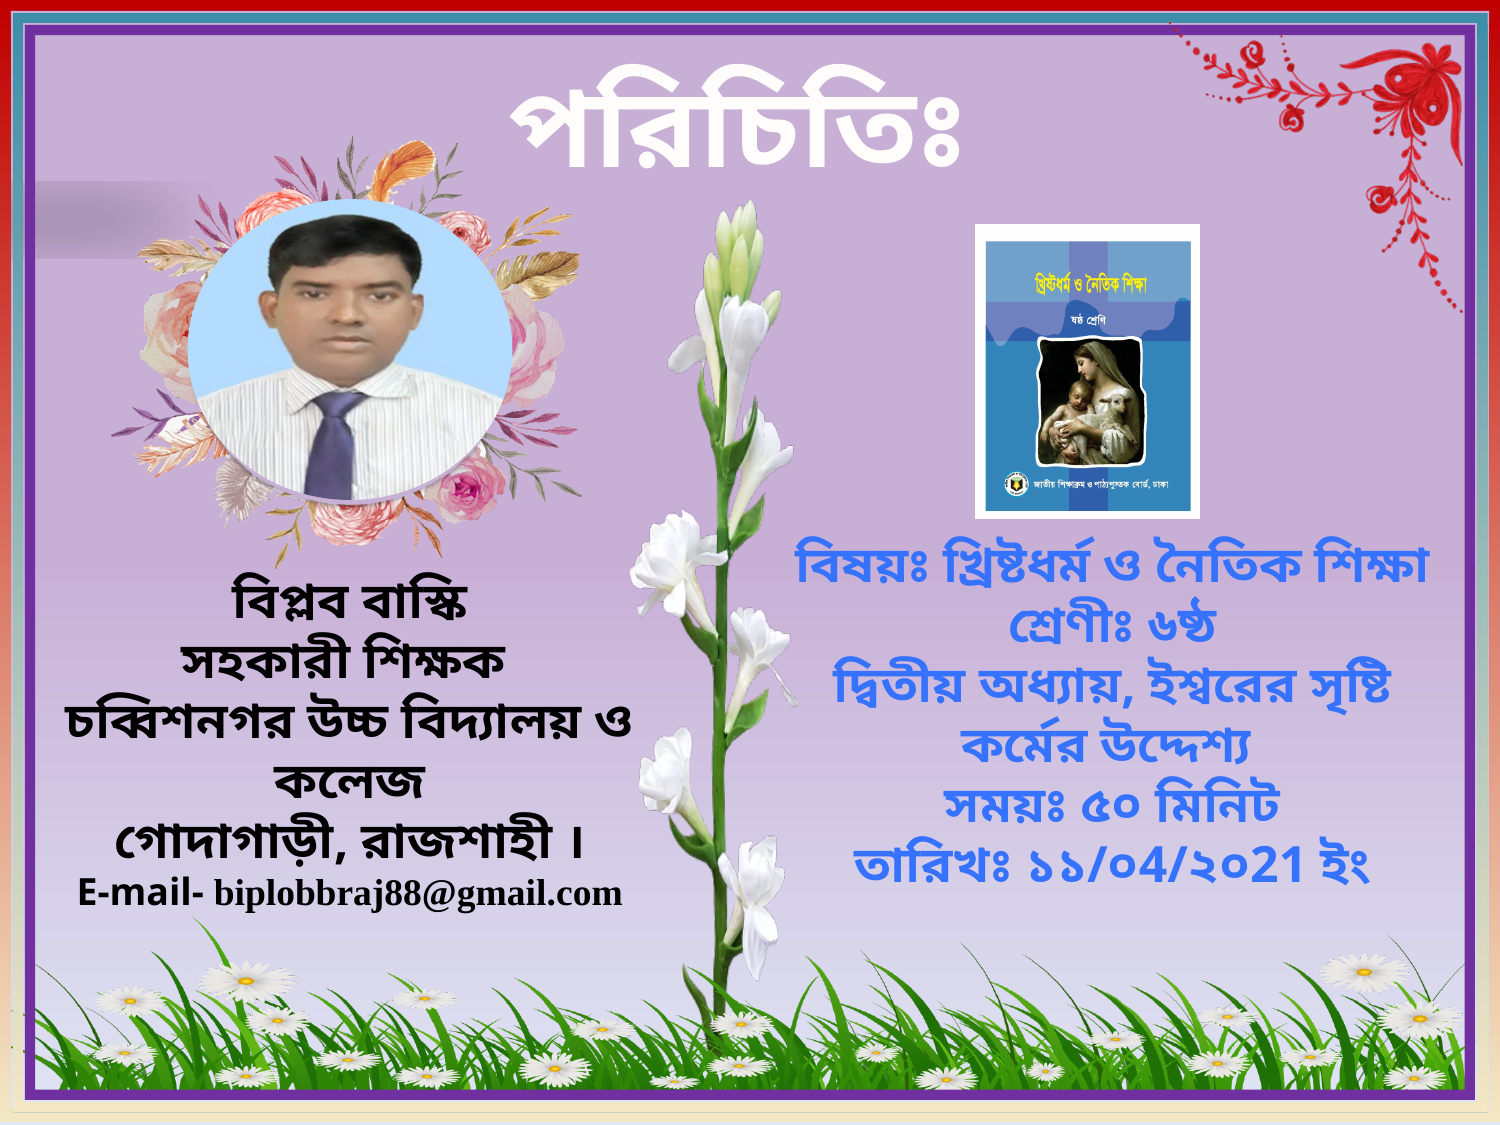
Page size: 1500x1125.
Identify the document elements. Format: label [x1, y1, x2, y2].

picture [974, 21, 1463, 519]
text_box [0, 0, 1500, 1122]
